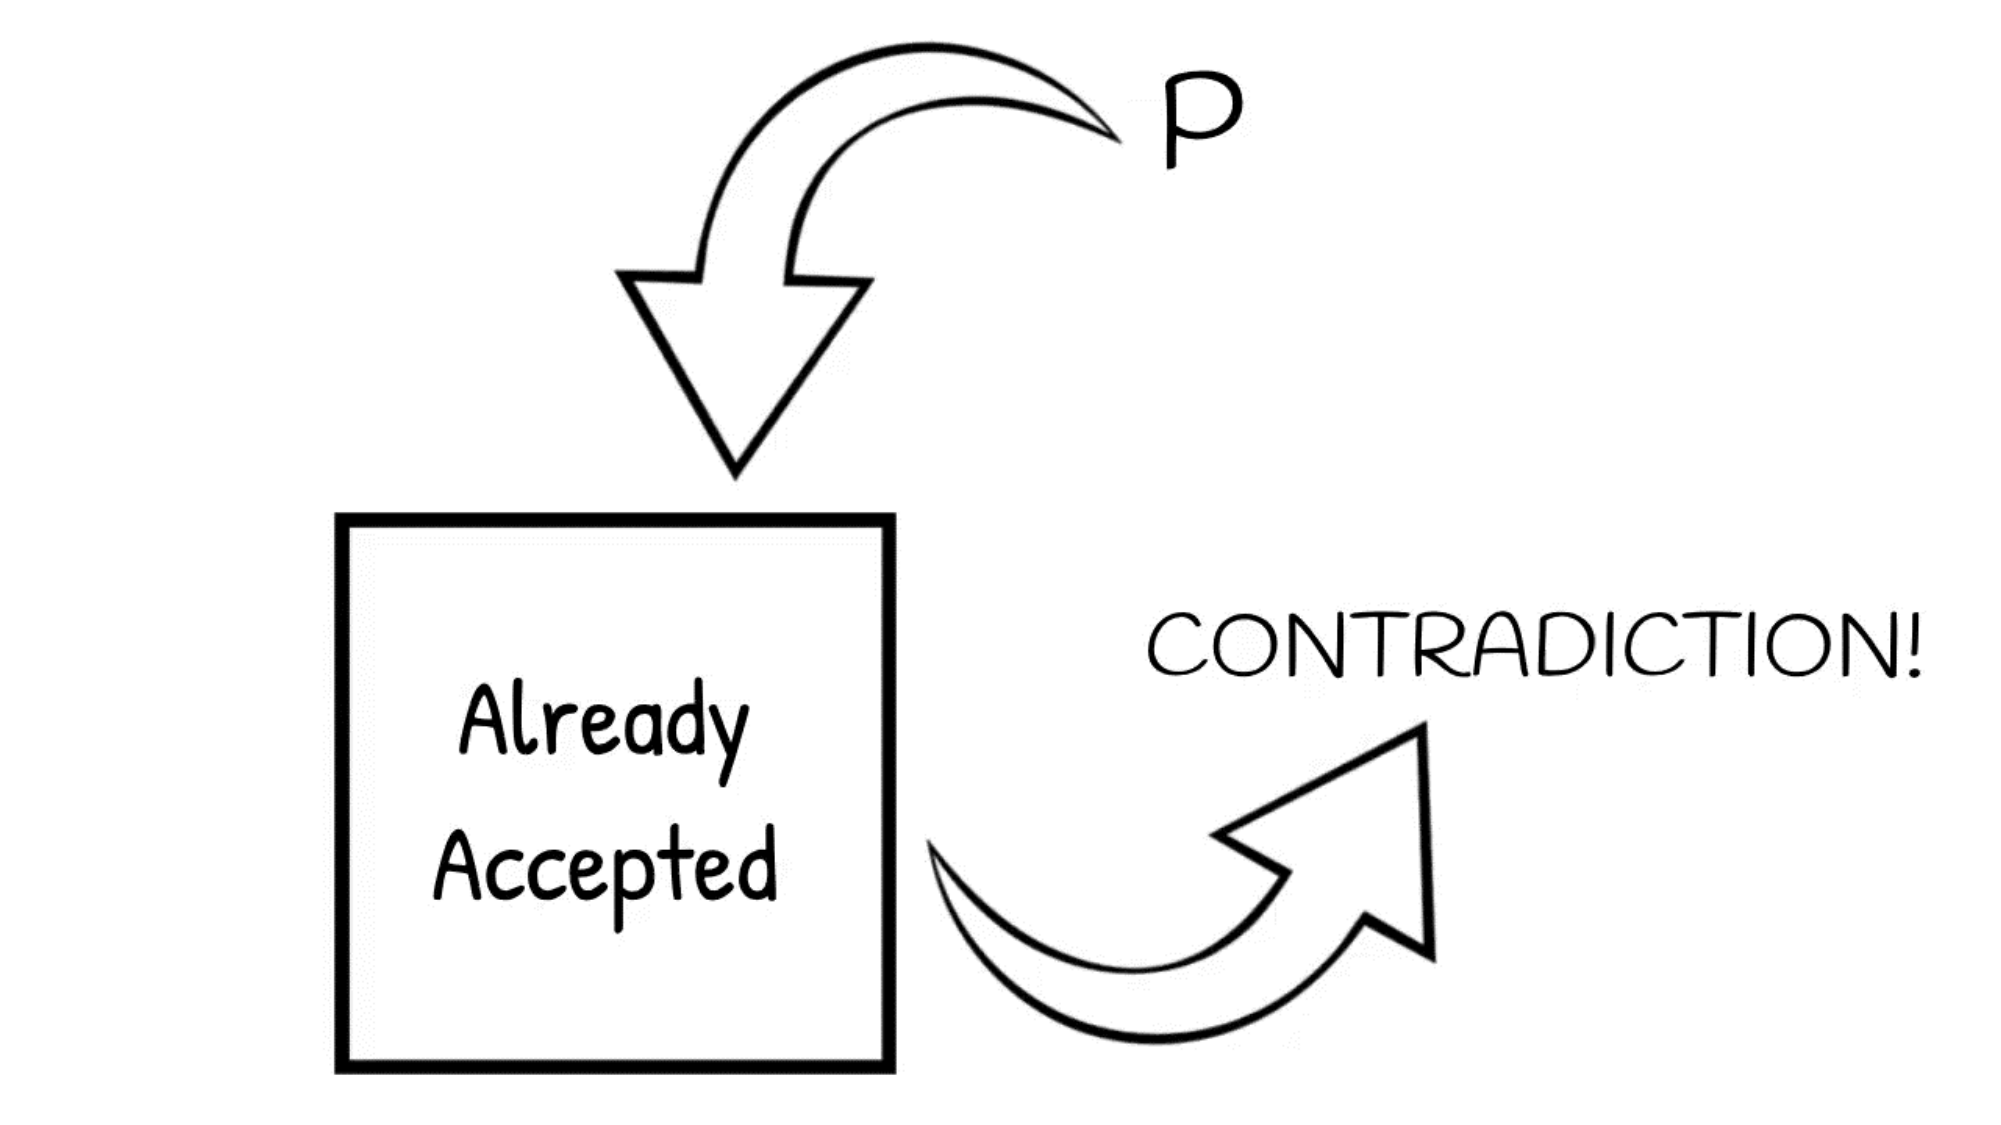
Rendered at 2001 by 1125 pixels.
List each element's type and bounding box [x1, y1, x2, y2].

text_box [0, 0, 2000, 1125]
